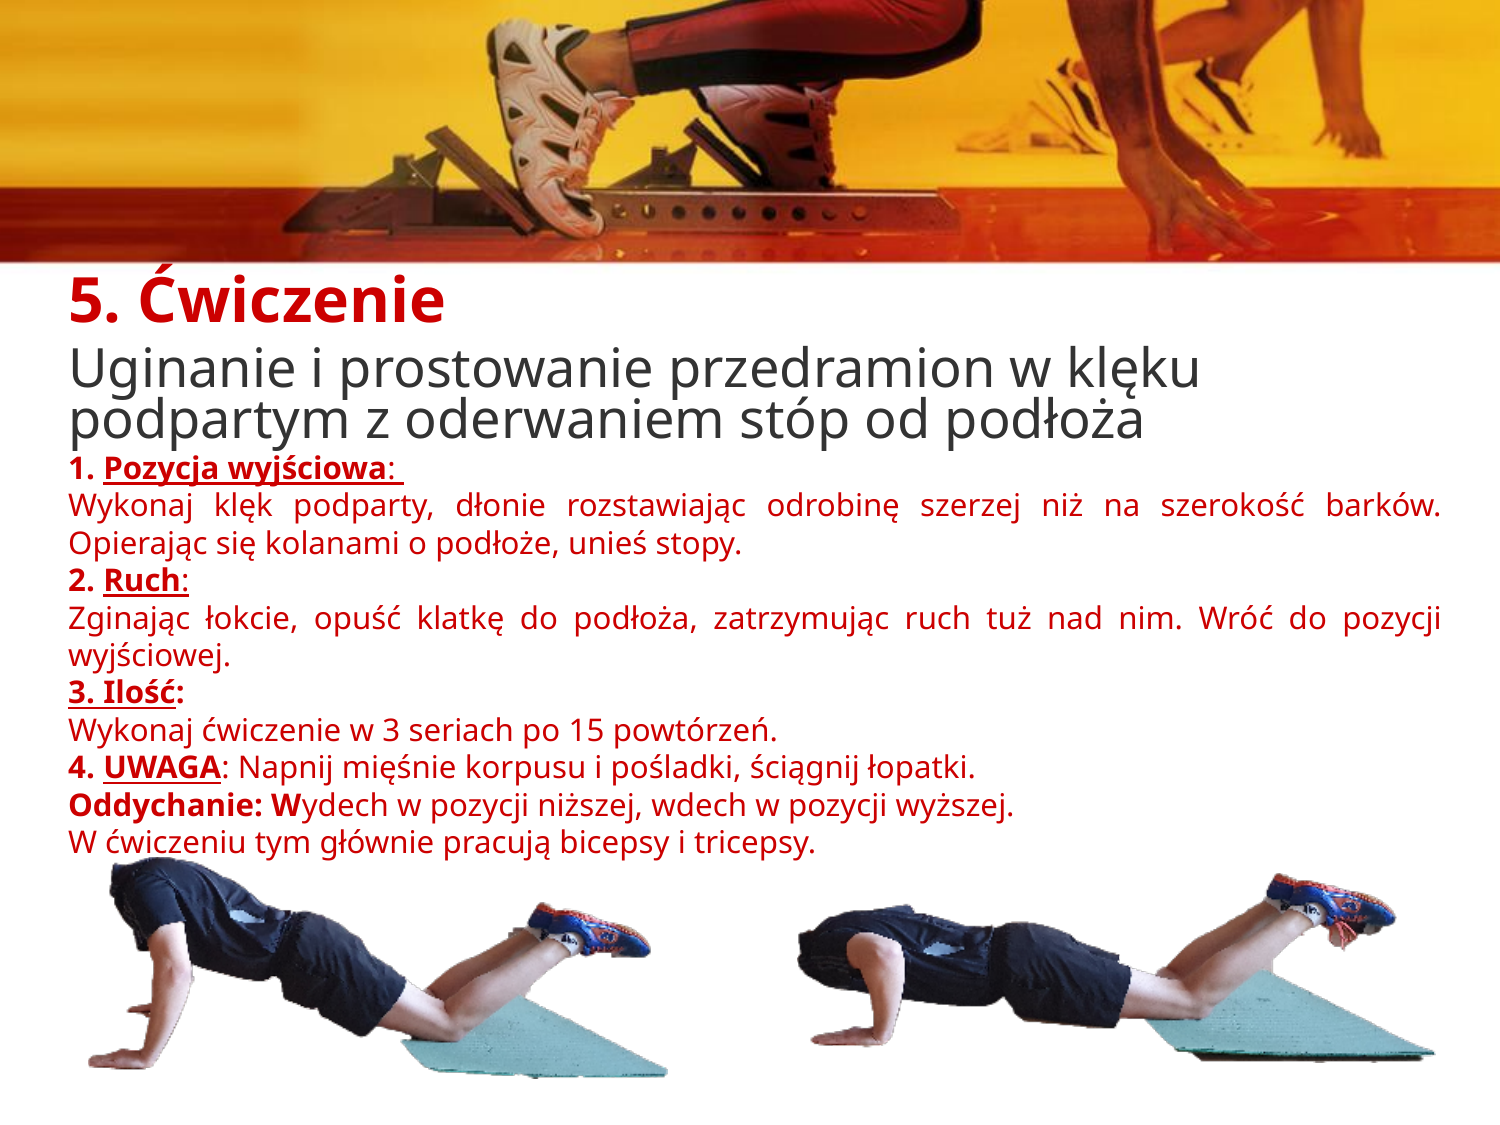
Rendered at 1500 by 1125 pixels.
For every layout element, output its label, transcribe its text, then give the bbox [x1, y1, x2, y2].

list 5. Ćwiczenie Uginanie i prostowanie przedramion w klęku podpartym z oderwaniem stóp od podłoża 1. Pozycja wyjściowa: Wykonaj klęk podparty, dłonie rozstawiając odrobinę szerzej niż na szerokość barków. Opierając się kolanami o podłoże, unieś stopy. 2. Ruch: Zginając łokcie, opuść klatkę do podłoża, zatrzymując ruch tuż nad nim. Wróć do pozycji wyjściowej. 3. Ilość: Wykonaj ćwiczenie w 3 seriach po 15 powtórzeń. 4. UWAGA: Napnij mięśnie korpusu i pośladki, ściągnij łopatki. Oddychanie: Wydech w pozycji niższej, wdech w pozycji wyższej. W ćwiczeniu tym głównie pracują bicepsy i tricepsy. [53, 267, 1459, 1035]
picture [0, 0, 1500, 1125]
